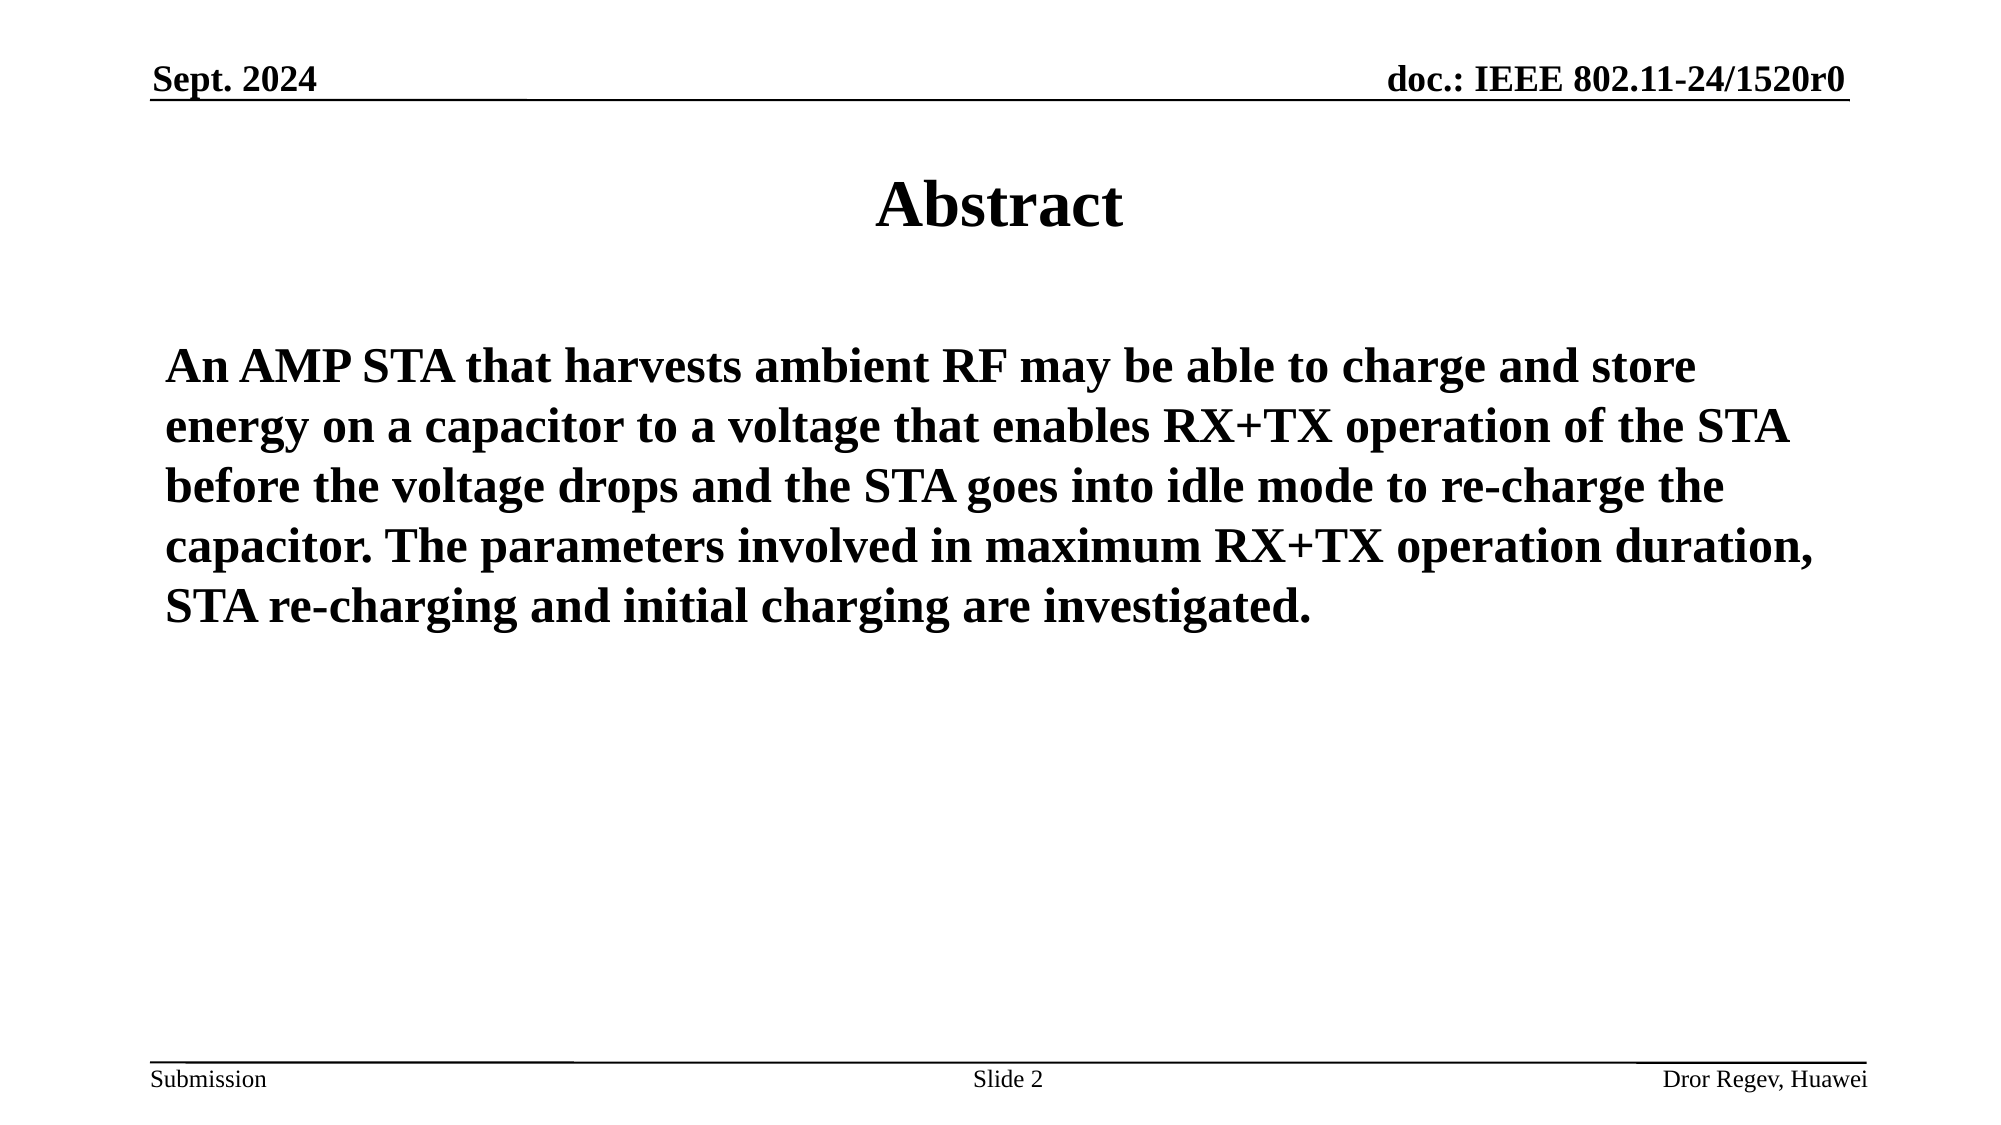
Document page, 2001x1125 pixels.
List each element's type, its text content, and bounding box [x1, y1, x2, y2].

list An AMP STA that harvests ambient RF may be able to charge and store energy on a capacitor to a voltage that enables RX+TX operation of the STA before the voltage drops and the STA goes into idle mode to re-charge the capacitor. The parameters involved in maximum RX+TX operation duration, STA re-charging and initial charging are investigated. [149, 324, 1850, 1000]
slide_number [152, 54, 563, 100]
footer Dror Regev, Huawei [1171, 1061, 1869, 1093]
slide_number Slide 2 [950, 1061, 1067, 1123]
title Abstract [149, 112, 1850, 288]
